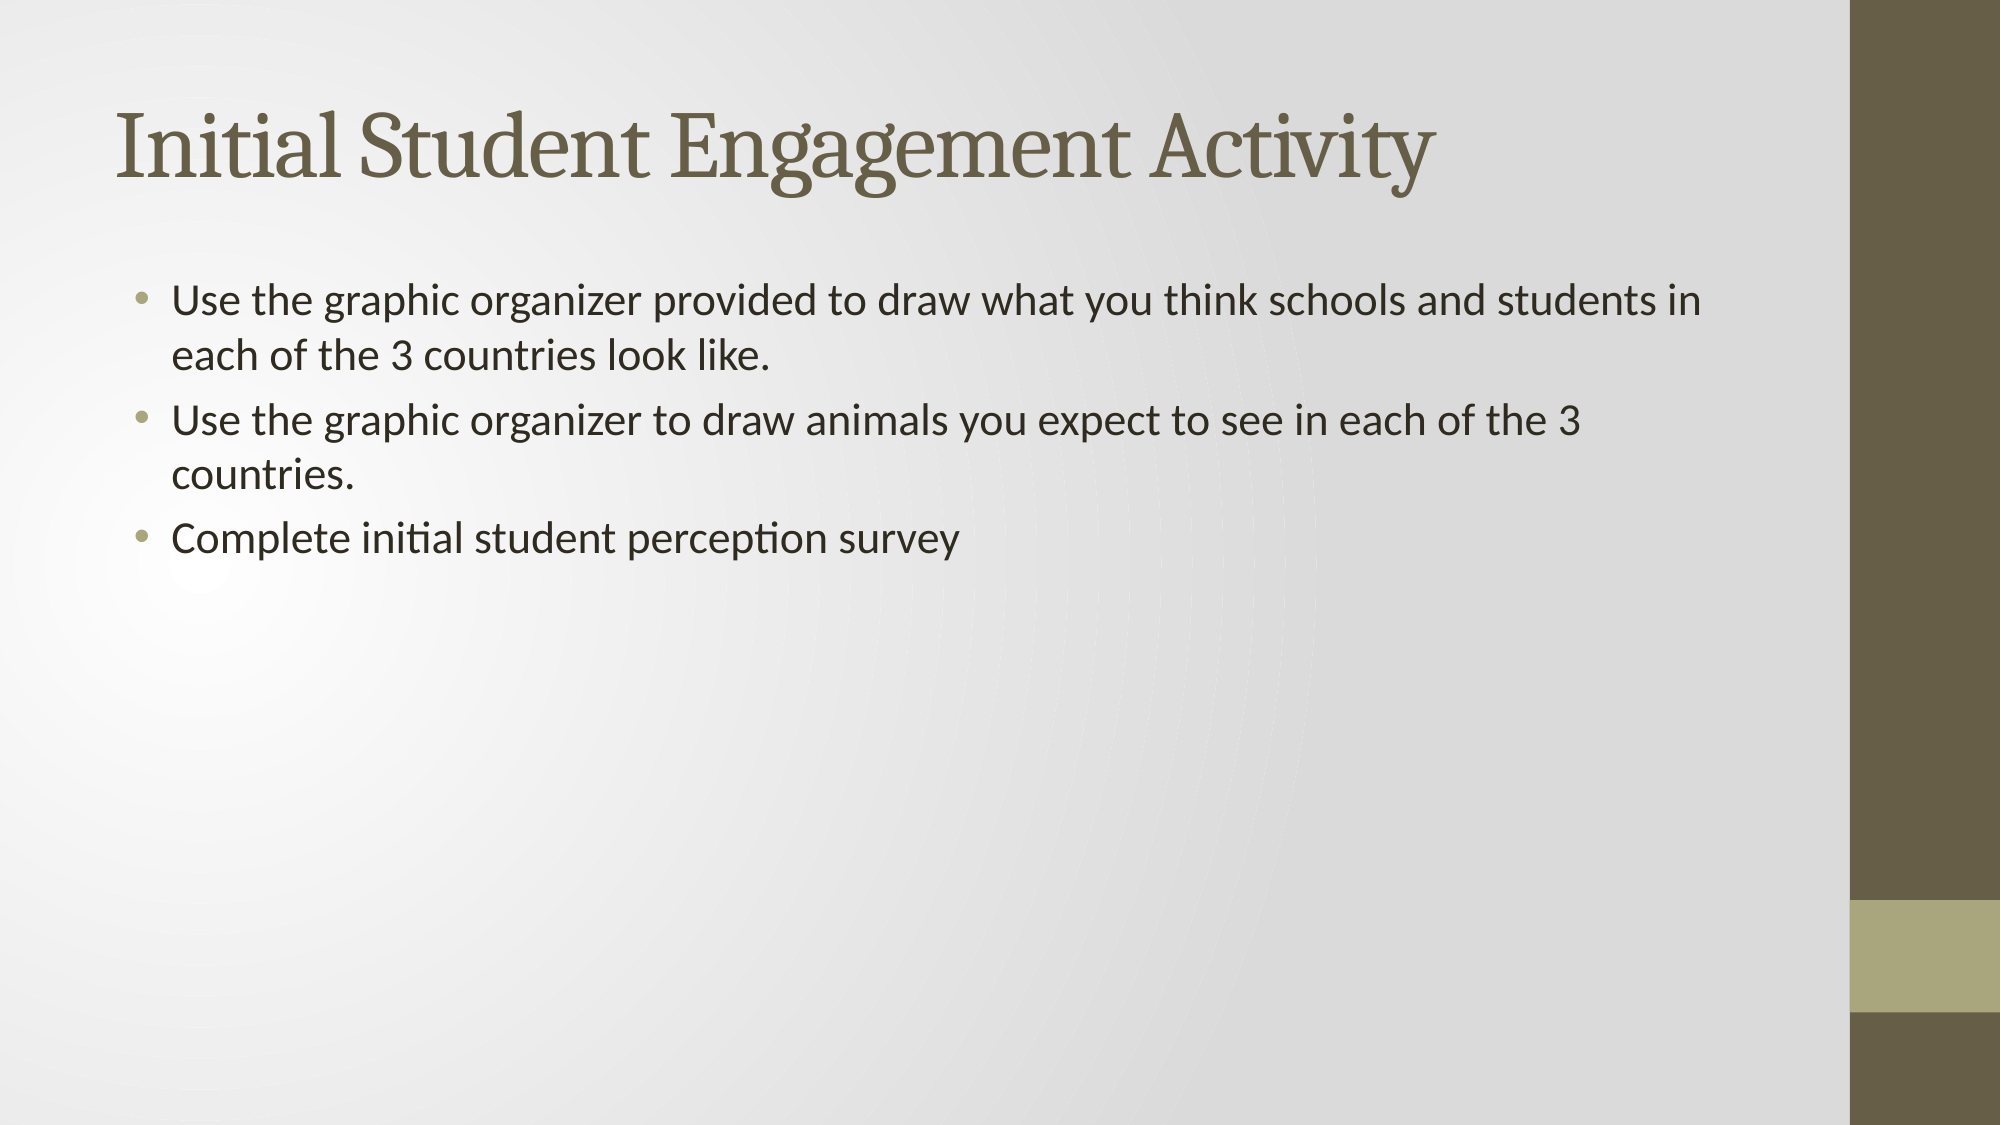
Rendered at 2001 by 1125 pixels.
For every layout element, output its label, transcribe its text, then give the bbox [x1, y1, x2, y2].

list Use the graphic organizer provided to draw what you think schools and students in each of the 3 countries look like. Use the graphic organizer to draw animals you expect to see in each of the 3 countries. Complete initial student perception survey [99, 262, 1767, 1050]
title Initial Student Engagement Activity [99, 45, 1767, 233]
